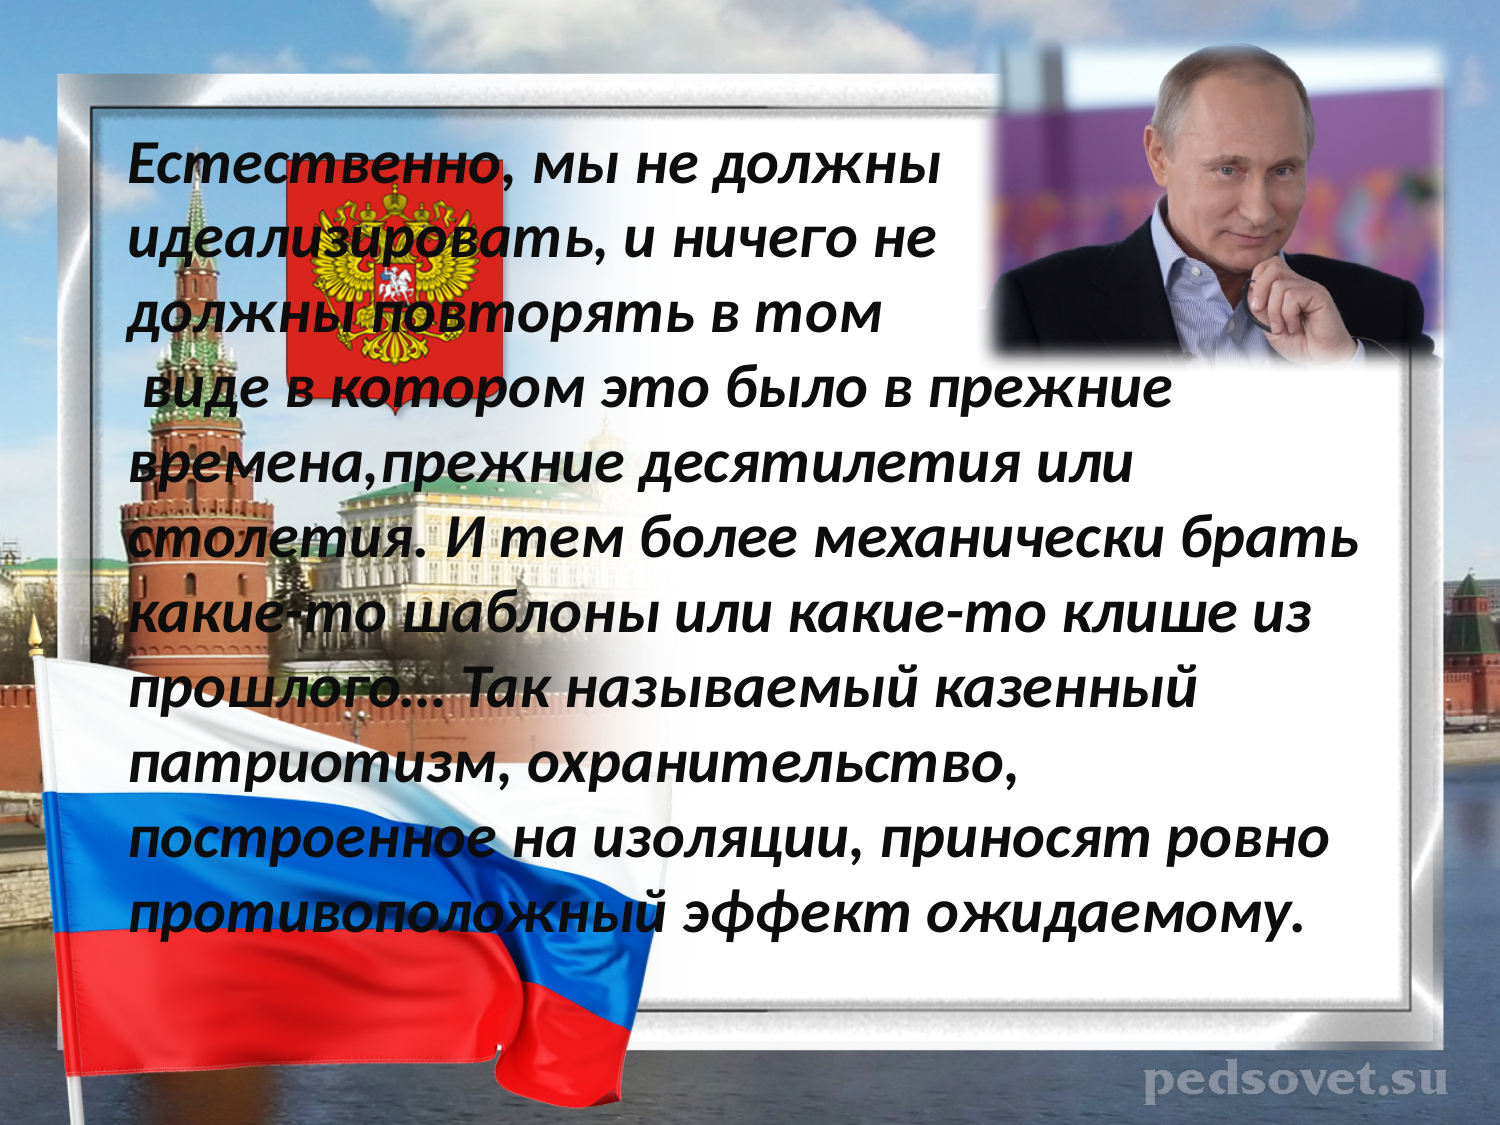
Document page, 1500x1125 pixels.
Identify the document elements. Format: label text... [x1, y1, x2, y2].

title Естественно, мы не должны идеализировать, и ничего не должны повторять в том виде в котором это было в прежние времена,прежние десятилетия или столетия. И тем более механически брать какие-то шаблоны или какие-то клише из прошлого… Так называемый казенный патриотизм, охранительство, построенное на изоляции, приносят ровно противоположный эффект ожидаемому. [112, 89, 1389, 941]
picture [0, 0, 1500, 1125]
